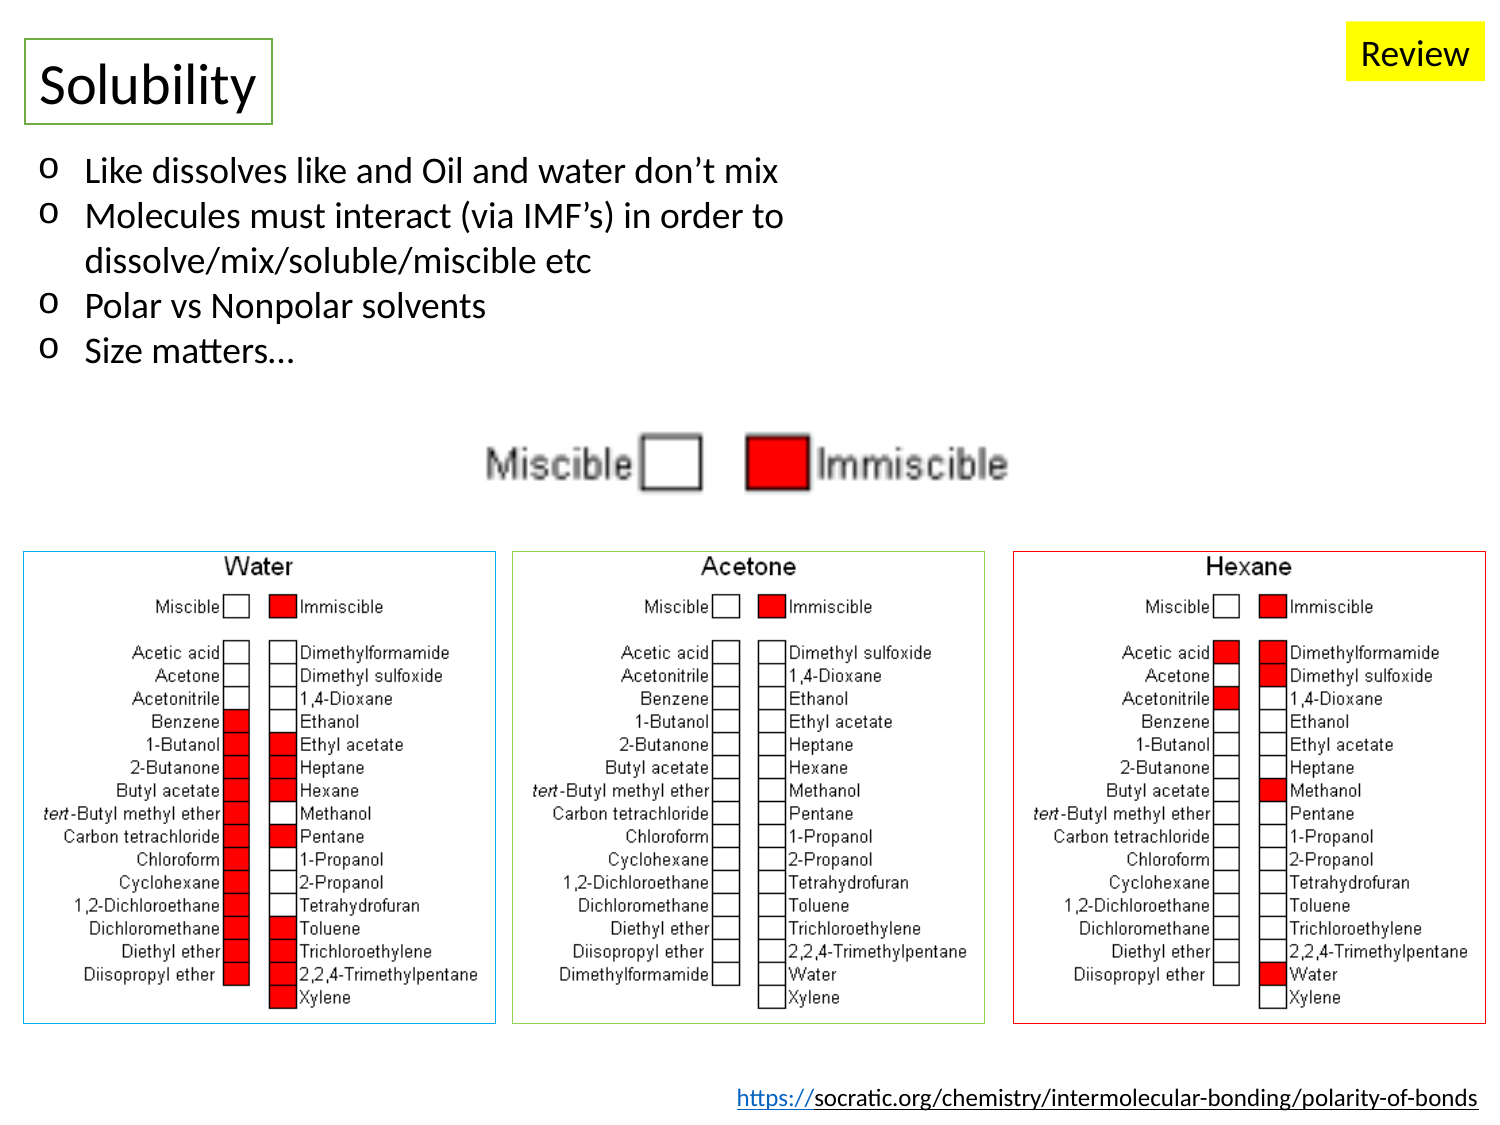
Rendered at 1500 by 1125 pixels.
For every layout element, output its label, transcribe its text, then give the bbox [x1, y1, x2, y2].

text_box https://socratic.org/chemistry/intermolecular-bonding/polarity-of-bonds [721, 1074, 1500, 1120]
picture [512, 551, 985, 1024]
text_box Review [1346, 21, 1485, 82]
text_box Solubility [24, 38, 273, 125]
picture [467, 405, 1031, 528]
picture [25, 553, 494, 1022]
text_box Like dissolves like and Oil and water don’t mix Molecules must interact (via IMF’s) in order to dissolve/mix/soluble/miscible etc Polar vs Nonpolar solvents Size matters… [23, 139, 857, 379]
picture [1013, 551, 1486, 1024]
